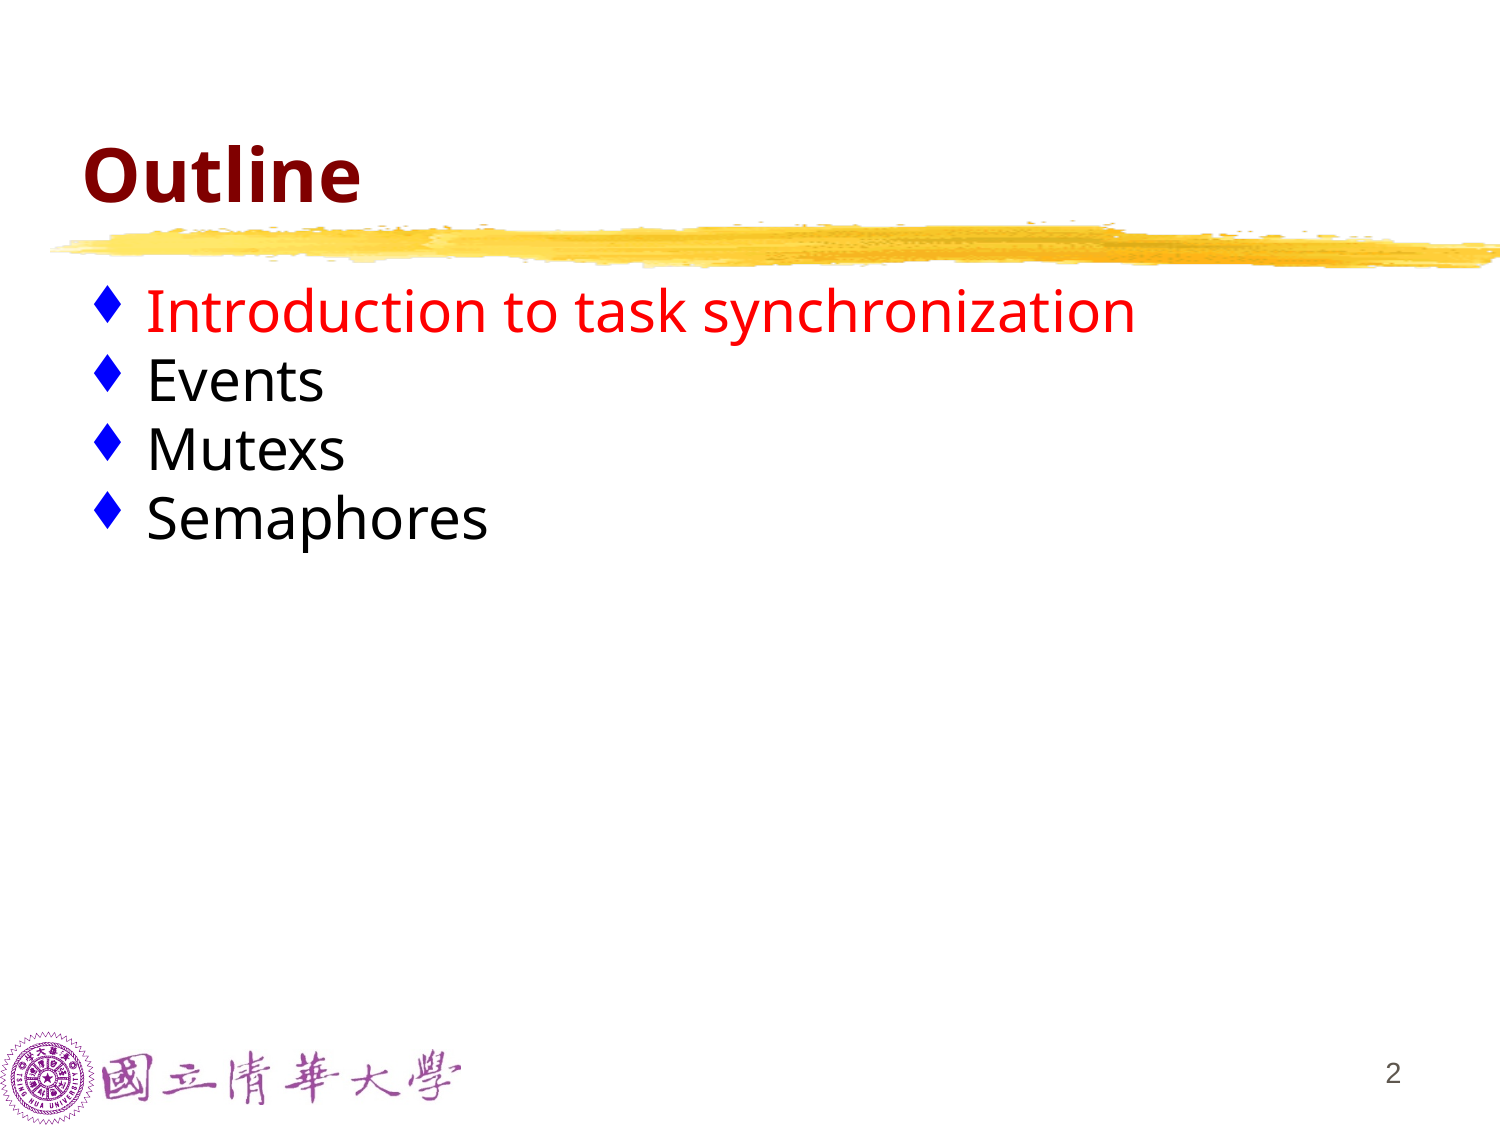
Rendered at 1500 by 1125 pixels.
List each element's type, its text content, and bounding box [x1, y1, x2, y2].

picture [50, 215, 1500, 279]
title Outline [66, 37, 1413, 226]
slide_number 1 [1103, 1021, 1417, 1098]
picture [102, 1049, 461, 1105]
list Introduction to task synchronization Events Mutexs Semaphores [74, 274, 1417, 1013]
